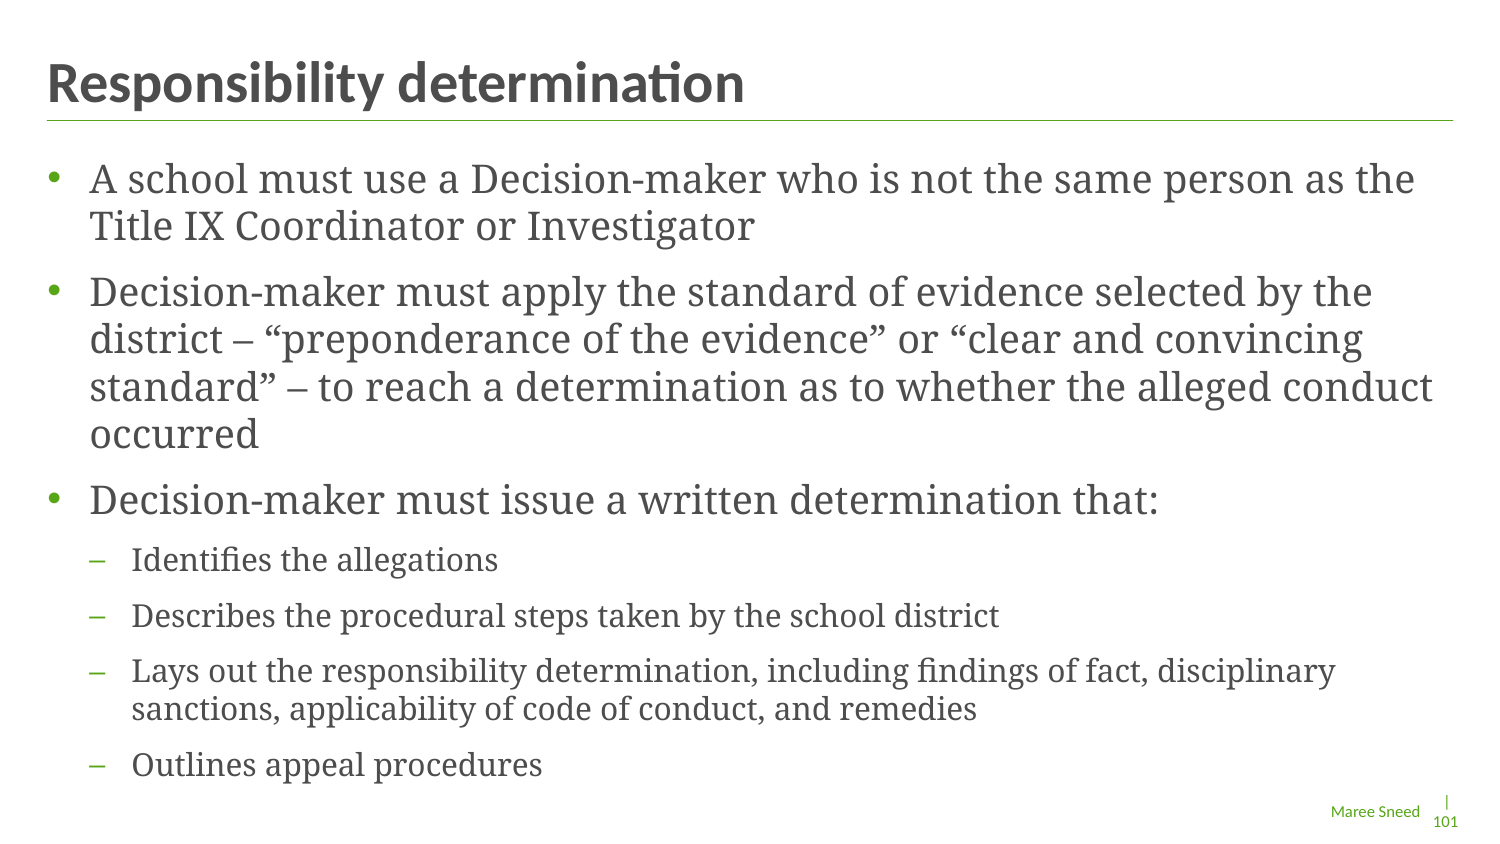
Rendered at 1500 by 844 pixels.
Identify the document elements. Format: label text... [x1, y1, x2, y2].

title Responsibility determination [46, 46, 1454, 121]
list A school must use a Decision-maker who is not the same person as the Title IX Coordinator or Investigator Decision-maker must apply the standard of evidence selected by the district – “preponderance of the evidence” or “clear and convincing standard” – to reach a determination as to whether the alleged conduct occurred Decision-maker must issue a written determination that: Identifies the allegations Describes the procedural steps taken by the school district Lays out the responsibility determination, including findings of fact, disciplinary sanctions, applicability of code of conduct, and remedies Outlines appeal procedures [46, 147, 1454, 795]
slide_number | 101 [1426, 793, 1474, 829]
footer Maree Sneed [945, 795, 1421, 829]
